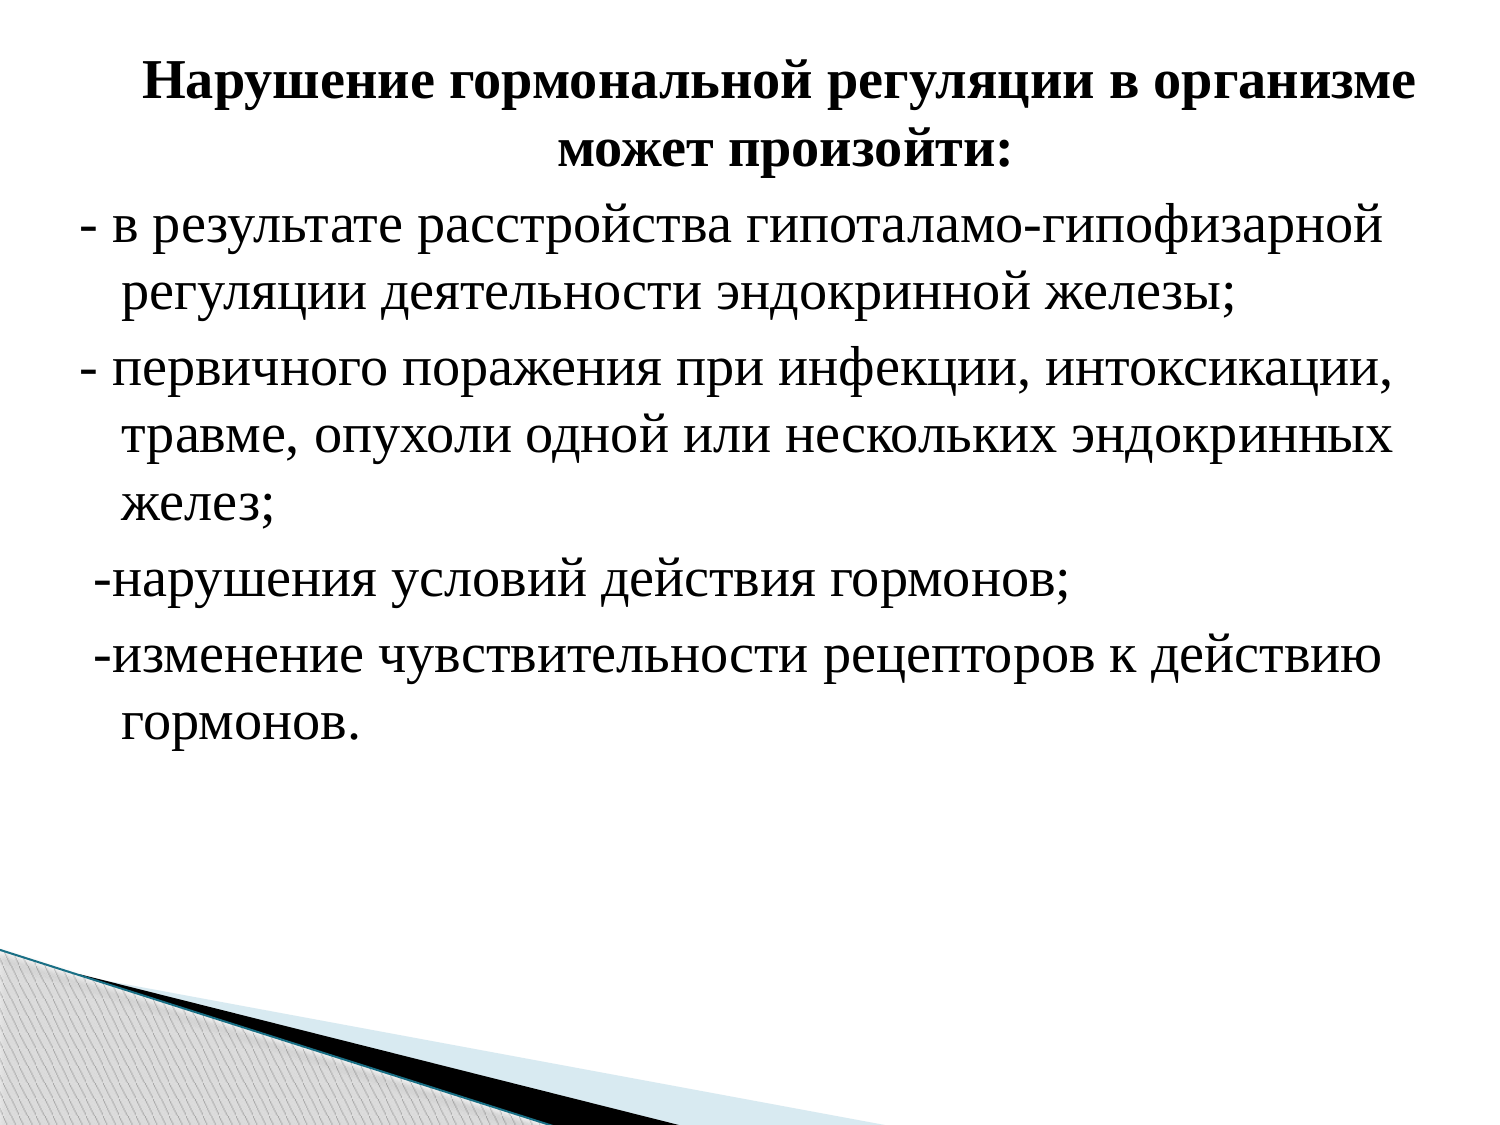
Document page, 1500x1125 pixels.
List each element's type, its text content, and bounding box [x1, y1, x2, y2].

list Нарушение гормональной регуляции в организме может произойти: - в результате расстройства гипоталамо-гипофизарной регуляции деятельности эндокринной железы; - первичного поражения при инфекции, интоксикации, травме, опухоли одной или нескольких эндокринных желез; -нарушения условий действия гормонов; -изменение чувствительности рецепторов к действию гормонов. [46, 35, 1465, 986]
